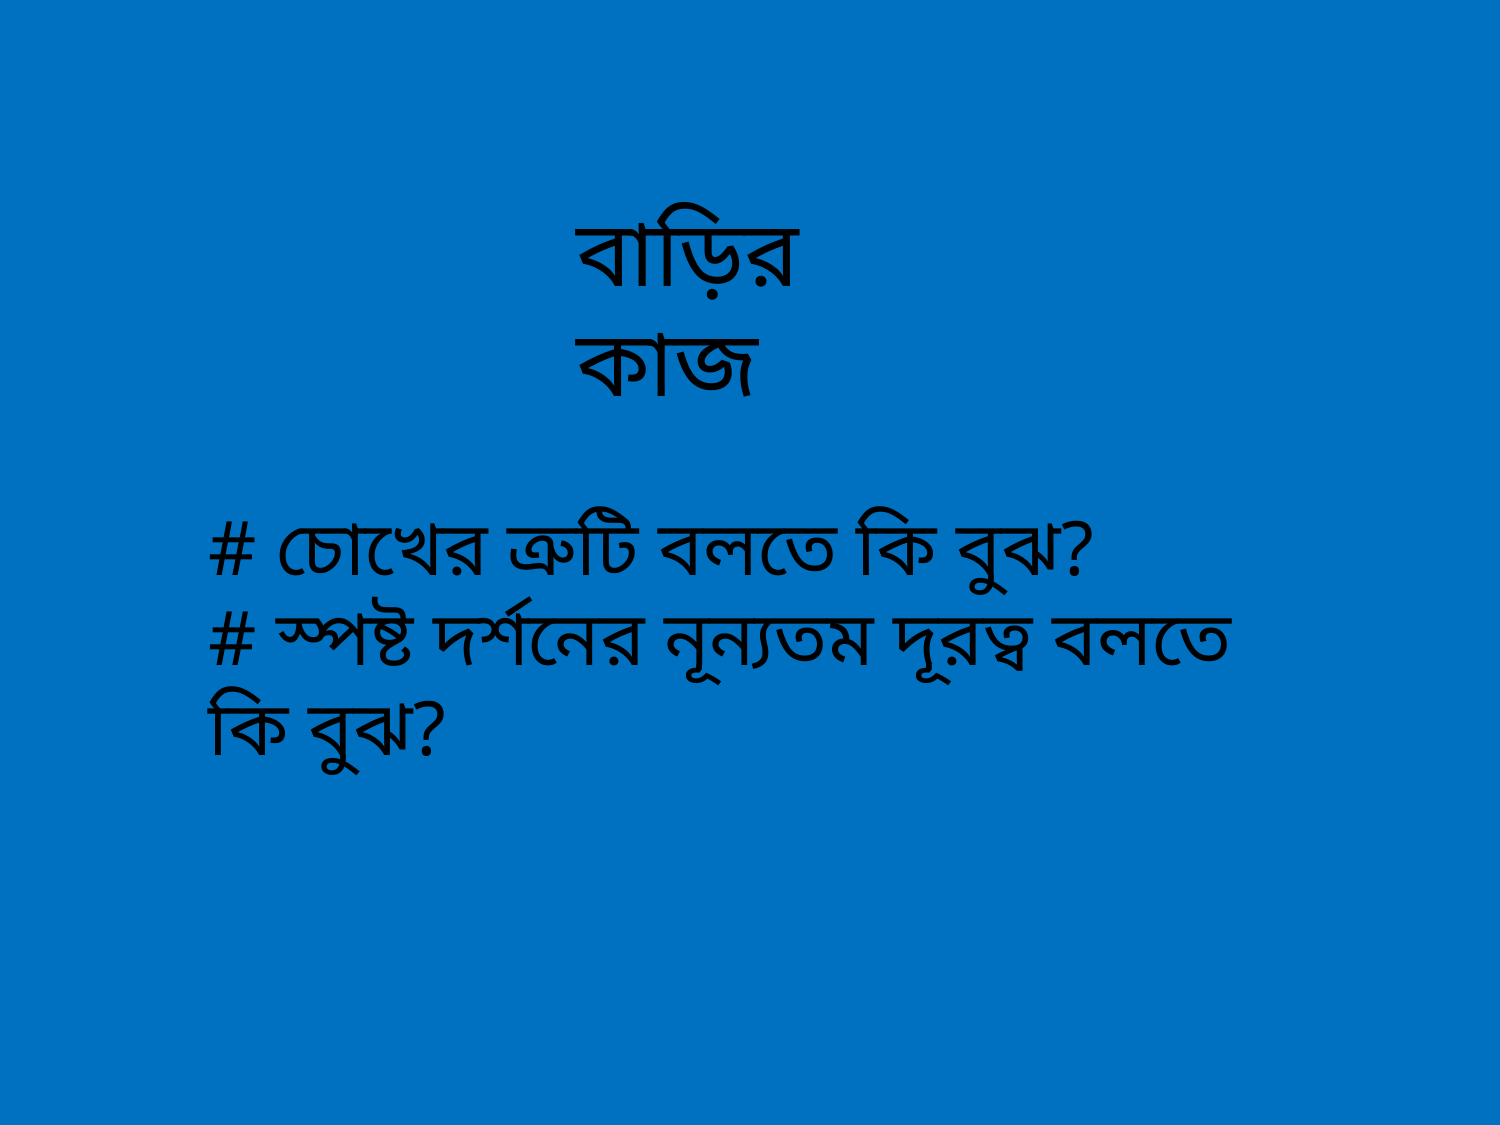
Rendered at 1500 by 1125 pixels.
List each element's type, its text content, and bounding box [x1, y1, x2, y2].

text_box # চোখের ত্রুটি বলতে কি বুঝ? # স্পষ্ট দর্শনের নূন্যতম দূরত্ব বলতে কি বুঝ? [194, 493, 1320, 778]
text_box বাড়ির কাজ [561, 187, 924, 423]
